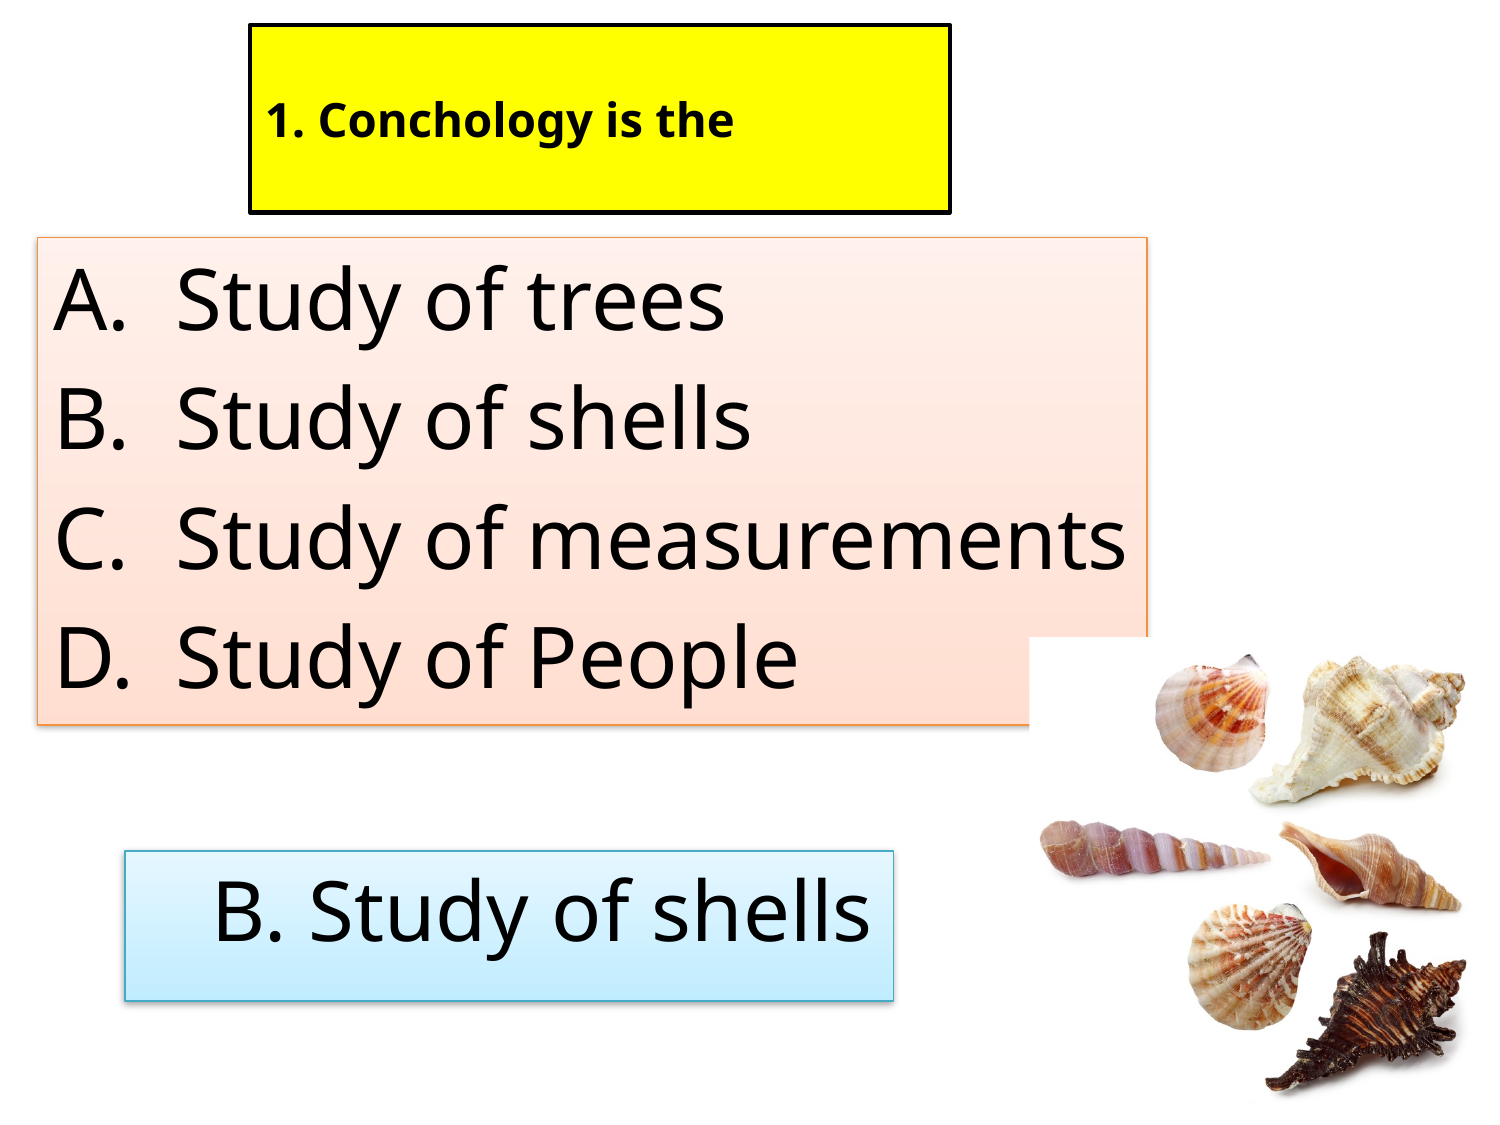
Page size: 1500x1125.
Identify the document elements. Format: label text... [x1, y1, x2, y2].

text_box B. Study of shells [124, 850, 894, 1002]
title 1. Conchology is the [248, 23, 952, 215]
picture [1029, 637, 1500, 1125]
list Study of trees Study of shells Study of measurements Study of People [37, 237, 1148, 726]
